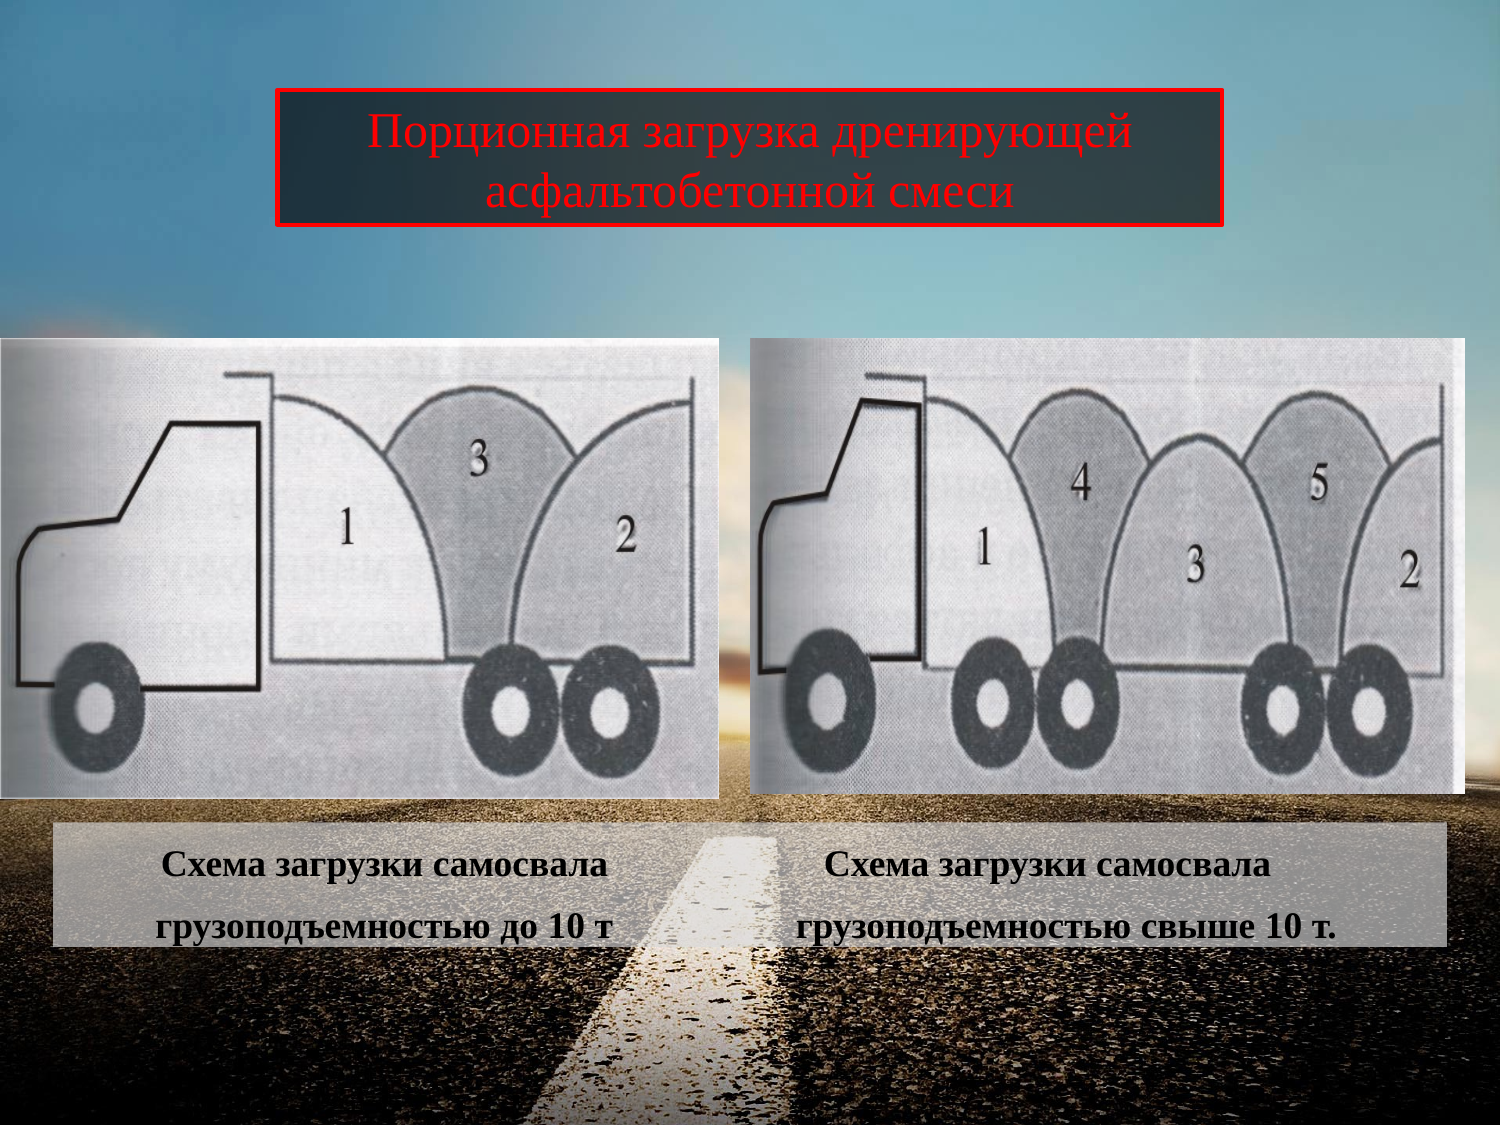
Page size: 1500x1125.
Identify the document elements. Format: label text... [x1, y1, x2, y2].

table_header Схема загрузки самосвала грузоподъемностью свыше 10 т. [686, 822, 1447, 947]
picture [0, 0, 1500, 1125]
table_header Схема загрузки самосвала грузоподъемностью до 10 т [53, 822, 686, 947]
text_box Порционная загрузка дренирующей асфальтобетонной смеси [277, 89, 1223, 225]
